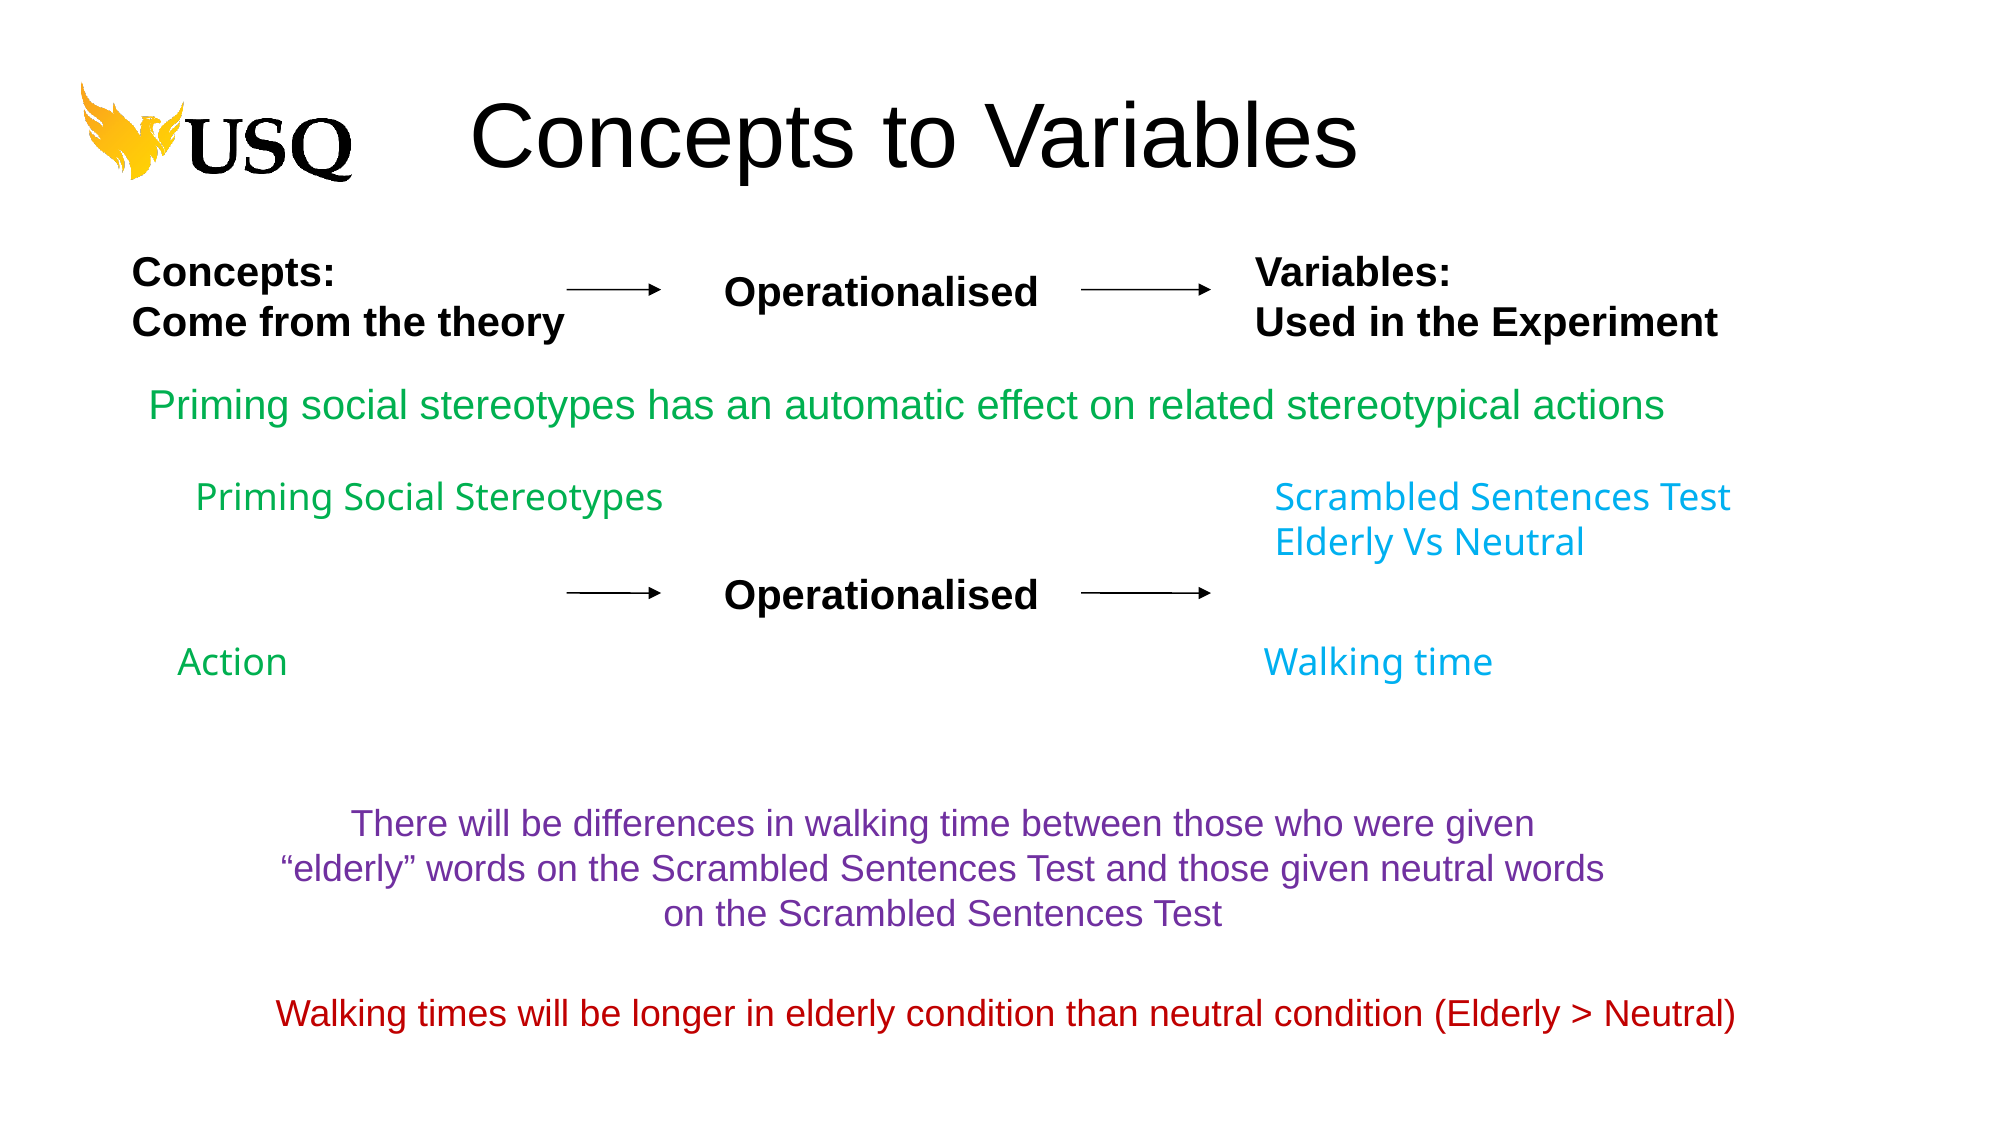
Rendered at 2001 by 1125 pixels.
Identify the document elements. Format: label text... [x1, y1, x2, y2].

picture [81, 81, 352, 182]
text_box Variables: Used in the Experiment [1240, 237, 1734, 352]
text_box Concepts: Come from the theory [116, 237, 581, 352]
text_box Priming Social Stereotypes [180, 465, 680, 526]
text_box Operationalised [709, 257, 1054, 322]
text_box Concepts to Variables [454, 45, 1805, 194]
text_box [566, 586, 662, 600]
text_box [1081, 283, 1211, 296]
text_box [1081, 586, 1211, 600]
text_box There will be differences in walking time between those who were given “elderly” words on the Scrambled Sentences Test and those given neutral words on the Scrambled Sentences Test [265, 791, 1621, 942]
text_box Priming social stereotypes has an automatic effect on related stereotypical actions [132, 370, 1682, 435]
text_box Scrambled Sentences Test Elderly Vs Neutral [1259, 465, 1747, 571]
text_box Operationalised [709, 560, 1054, 626]
text_box Walking time [1248, 630, 1519, 690]
text_box Walking times will be longer in elderly condition than neutral condition (Elderly > Neutral) [244, 981, 1769, 1042]
text_box Action [162, 630, 304, 690]
text_box [566, 283, 662, 296]
